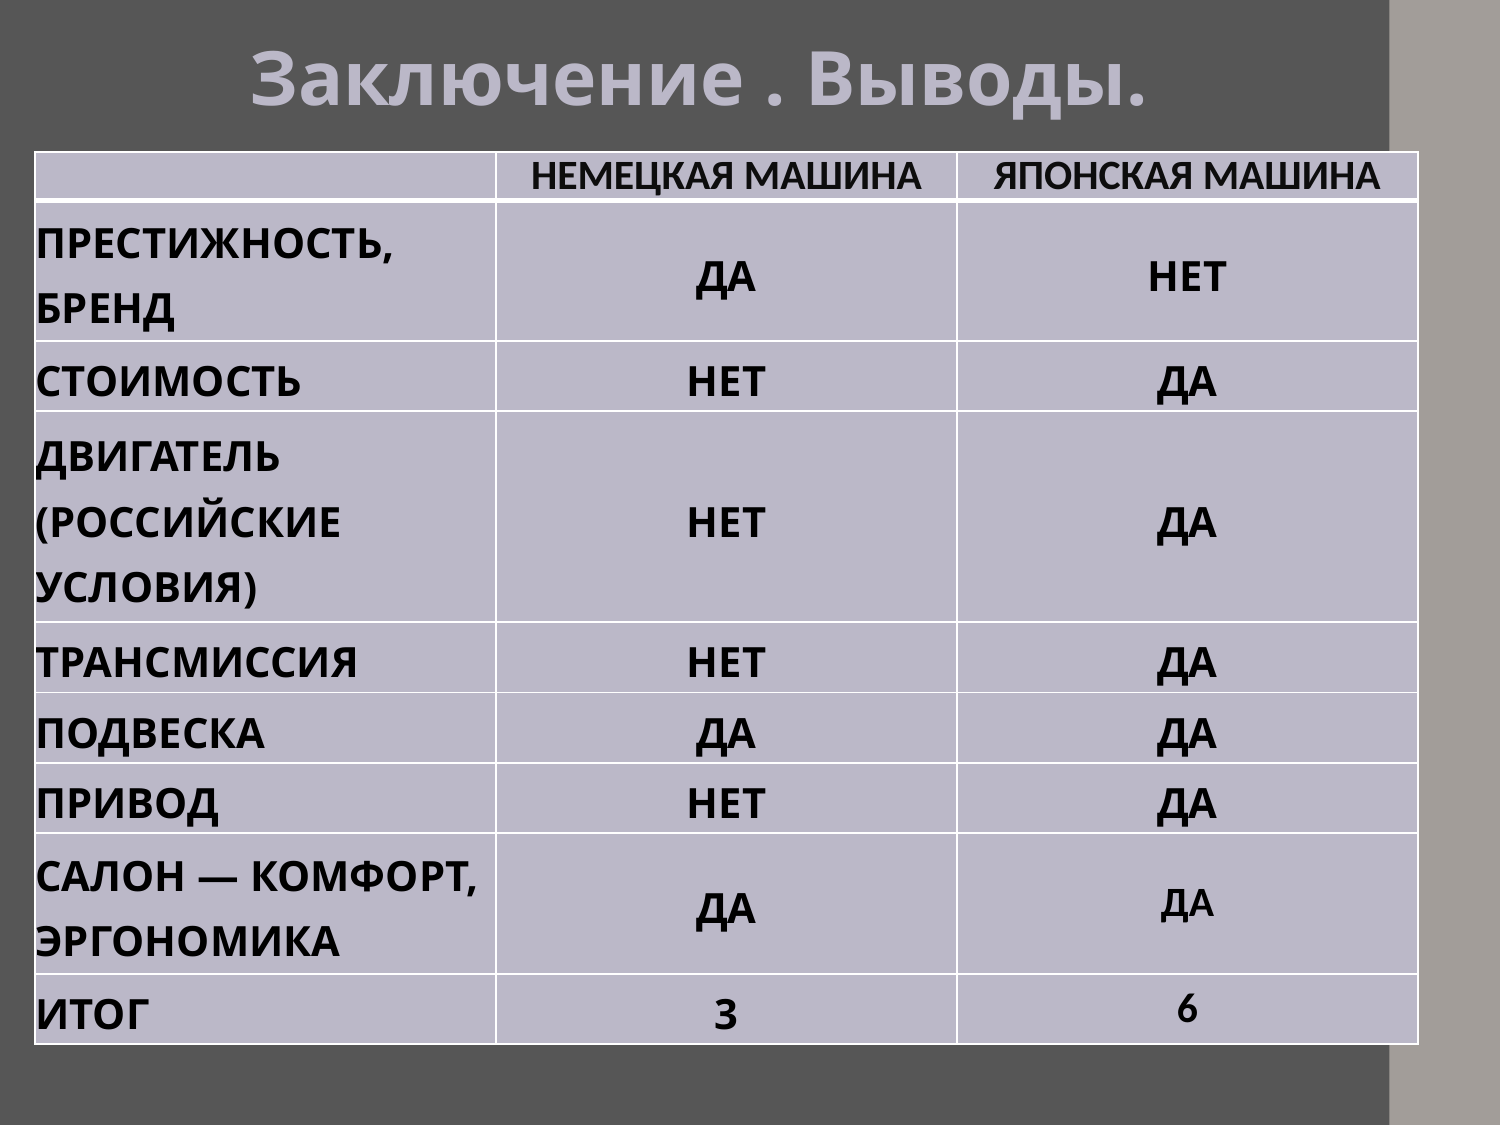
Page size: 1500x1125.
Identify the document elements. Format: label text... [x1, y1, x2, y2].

table_cell НЕТ [958, 203, 1417, 340]
table_cell ПРЕСТИЖНОСТЬ, БРЕНД [36, 203, 495, 340]
table_cell СТОИМОСТЬ [36, 342, 495, 410]
table_cell НЕТ [497, 342, 956, 410]
table_cell ДА [497, 834, 956, 973]
table_cell 3 [497, 975, 956, 1043]
table_header [36, 153, 495, 198]
table_cell ДА [497, 203, 956, 340]
table_cell ДА [958, 623, 1417, 692]
table_cell ИТОГ [36, 975, 495, 1043]
table_cell ДВИГАТЕЛЬ (РОССИЙСКИЕ УСЛОВИЯ) [36, 412, 495, 621]
table_cell ДА [497, 693, 956, 762]
table_cell НЕТ [497, 623, 956, 692]
table_cell ДА [958, 764, 1417, 832]
table_cell ПОДВЕСКА [36, 693, 495, 762]
table_cell НЕТ [497, 412, 956, 621]
table_cell САЛОН — КОМФОРТ, ЭРГОНОМИКА [36, 834, 495, 973]
table_cell ТРАНСМИССИЯ [36, 623, 495, 692]
table_header НЕМЕЦКАЯ МАШИНА [497, 153, 956, 198]
table_cell ДА [958, 834, 1417, 973]
table_header ЯПОНСКАЯ МАШИНА [958, 153, 1417, 198]
table_cell ПРИВОД [36, 764, 495, 832]
text_box Заключение . Выводы. [0, 23, 1418, 129]
table_cell ДА [958, 342, 1417, 410]
table_cell НЕТ [497, 764, 956, 832]
table_cell ДА [958, 412, 1417, 621]
table_cell ДА [958, 693, 1417, 762]
table_cell 6 [958, 975, 1417, 1043]
